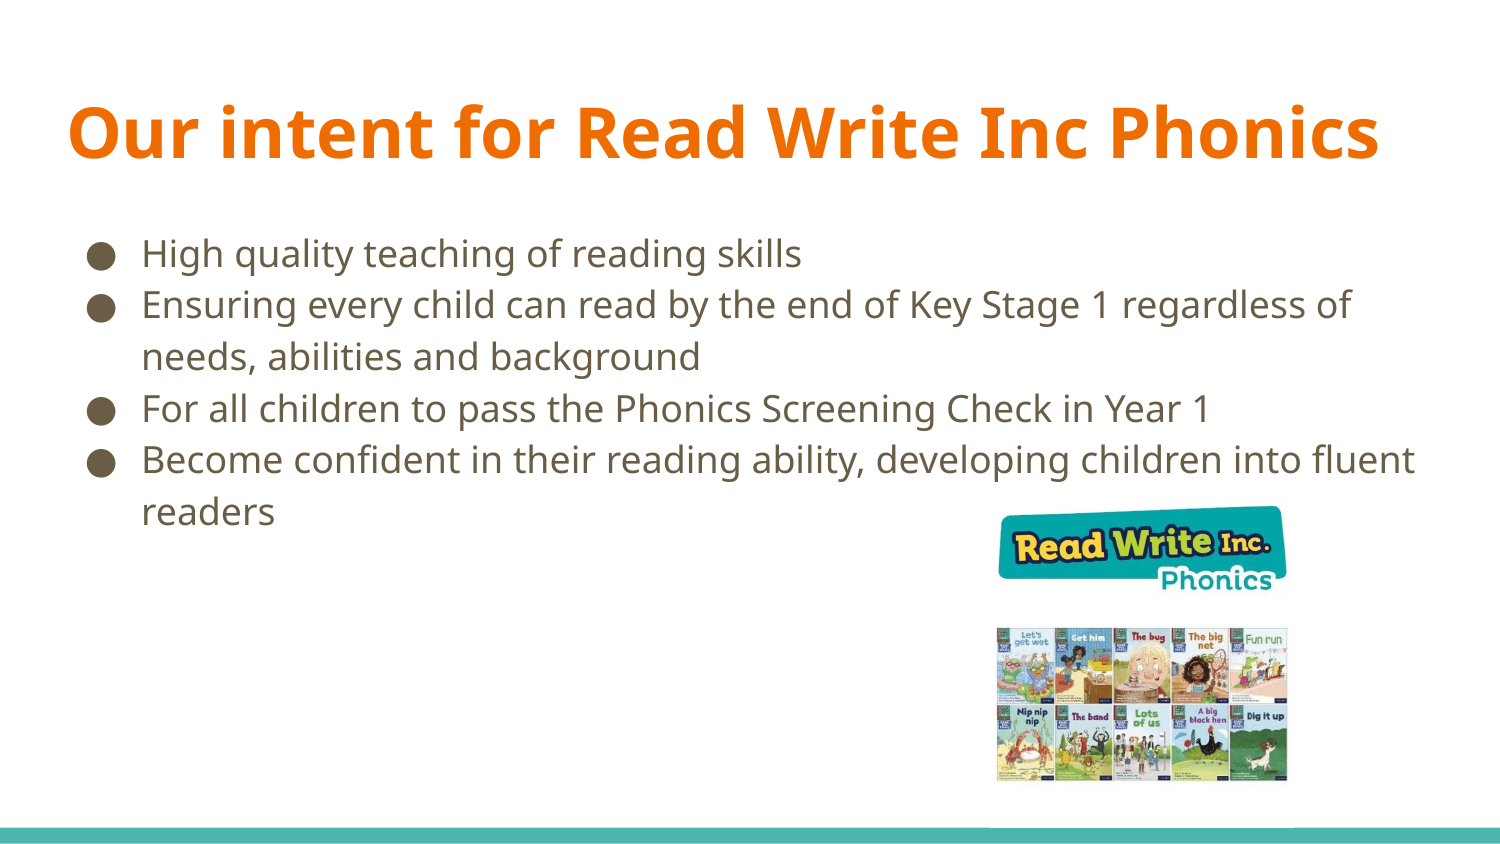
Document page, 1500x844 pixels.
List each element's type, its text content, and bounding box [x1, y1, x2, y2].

title Our intent for Read Write Inc Phonics [51, 72, 1449, 189]
picture [990, 498, 1294, 828]
list High quality teaching of reading skills Ensuring every child can read by the end of Key Stage 1 regardless of needs, abilities and background For all children to pass the Phonics Screening Check in Year 1 Become confident in their reading ability, developing children into fluent readers [51, 207, 1449, 750]
